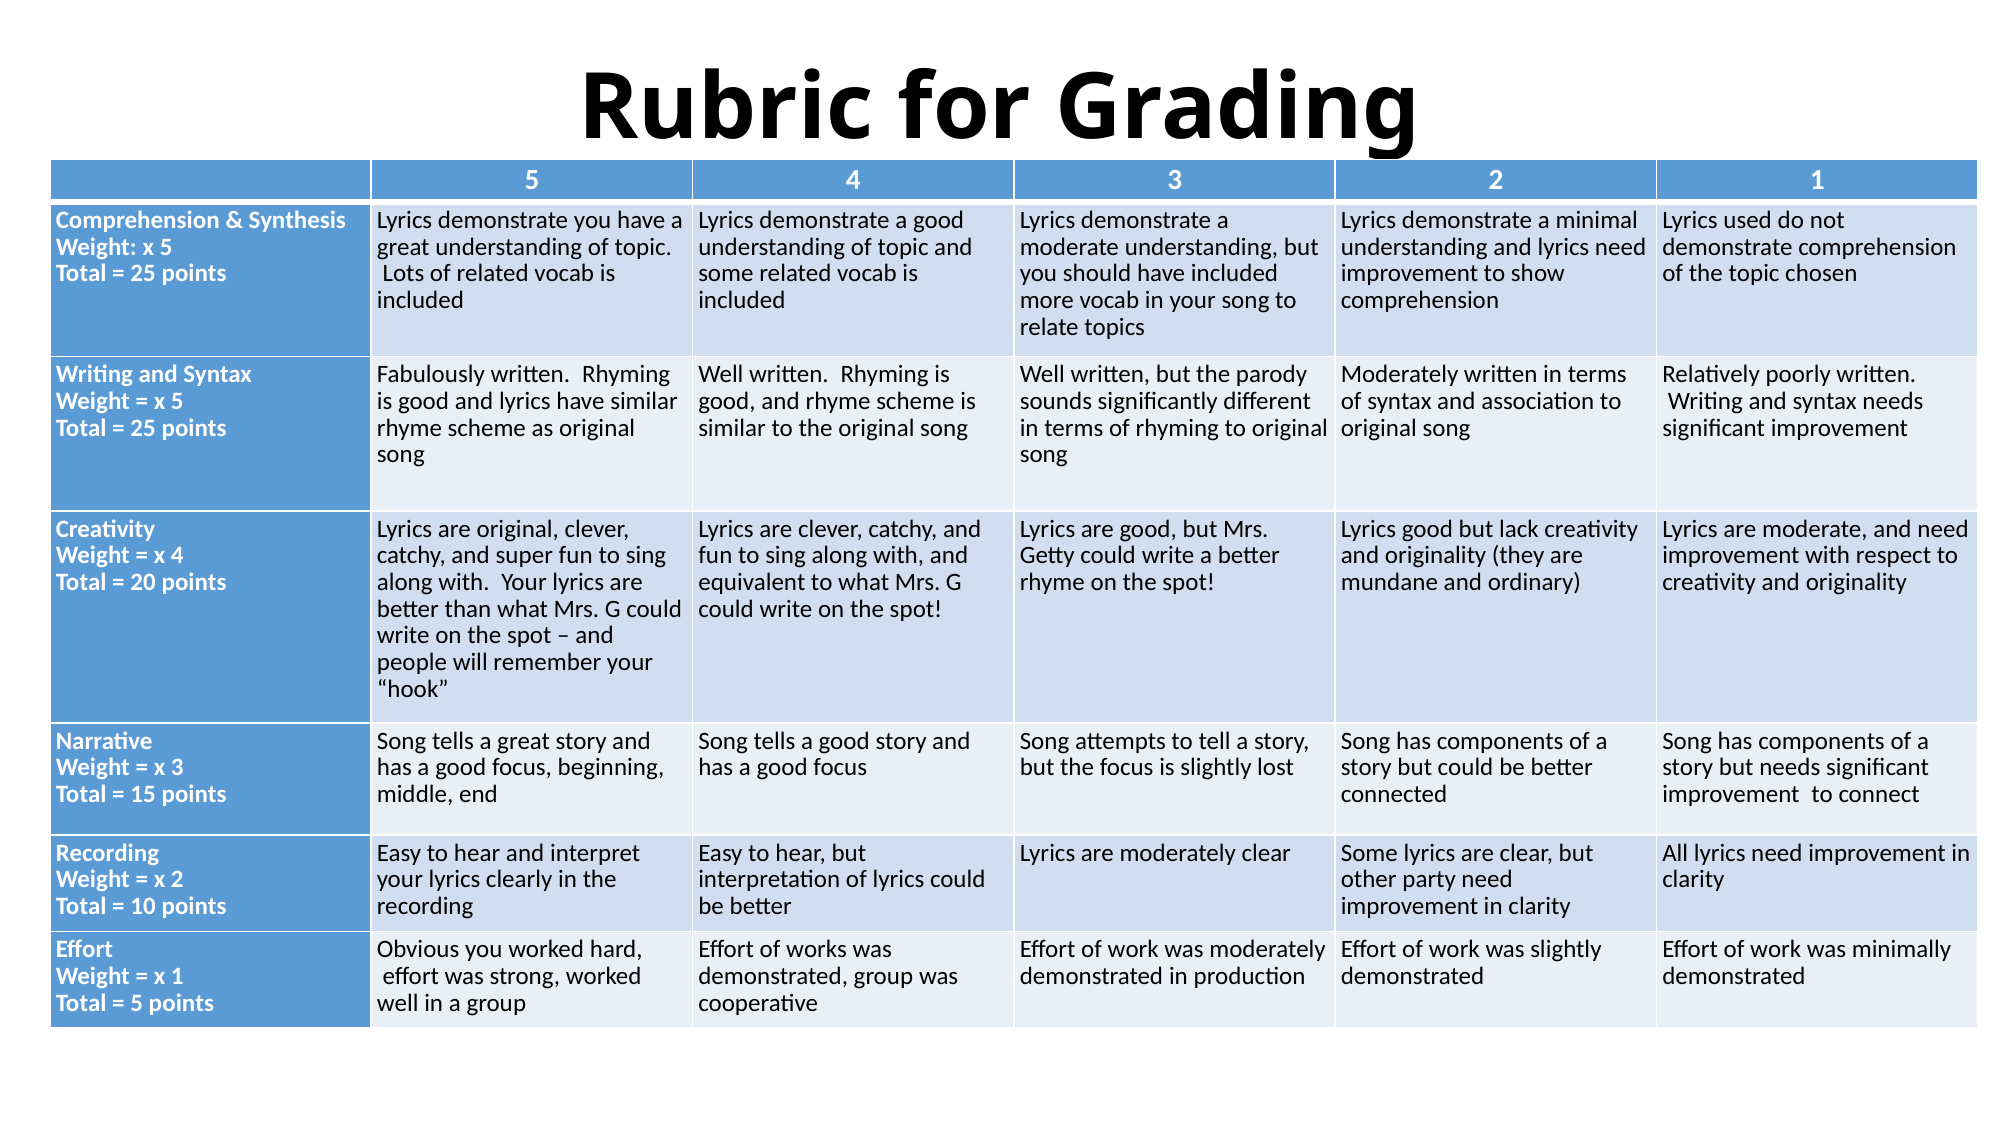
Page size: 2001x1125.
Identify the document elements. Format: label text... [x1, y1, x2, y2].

table_header 3 [1015, 160, 1334, 199]
table_cell Recording Weight = x 2 Total = 10 points [51, 836, 370, 931]
table_header 4 [693, 160, 1013, 199]
table_cell Lyrics are moderate, and need improvement with respect to creativity and originality [1657, 512, 1977, 722]
table_cell Song attempts to tell a story, but the focus is slightly lost [1015, 724, 1334, 834]
table_header [51, 160, 370, 199]
table_cell Writing and Syntax Weight = x 5 Total = 25 points [51, 357, 370, 510]
table_cell Lyrics demonstrate a moderate understanding, but you should have included more vocab in your song to relate topics [1015, 205, 1334, 356]
table_cell Effort of works was demonstrated, group was cooperative [693, 932, 1013, 1027]
table_cell Lyrics are clever, catchy, and fun to sing along with, and equivalent to what Mrs. G could write on the spot! [693, 512, 1013, 722]
table_header 5 [372, 160, 692, 199]
table_cell Lyrics demonstrate a good understanding of topic and some related vocab is included [693, 205, 1013, 356]
table_cell Effort of work was slightly demonstrated [1336, 932, 1656, 1027]
table_cell Lyrics good but lack creativity and originality (they are mundane and ordinary) [1336, 512, 1656, 722]
table_cell Creativity Weight = x 4 Total = 20 points [51, 512, 370, 722]
table_header 1 [1657, 160, 1977, 199]
table_cell Effort of work was moderately demonstrated in production [1015, 932, 1334, 1027]
table_cell Effort Weight = x 1 Total = 5 points [51, 932, 370, 1027]
table_cell Narrative Weight = x 3 Total = 15 points [51, 724, 370, 834]
table_cell Easy to hear, but interpretation of lyrics could be better [693, 836, 1013, 931]
table_cell Lyrics are moderately clear [1015, 836, 1334, 931]
table_cell Comprehension & Synthesis Weight: x 5 Total = 25 points [51, 205, 370, 356]
table_cell Lyrics are original, clever, catchy, and super fun to sing along with. Your lyrics are better than what Mrs. G could write on the spot – and people will remember your “hook” [372, 512, 692, 722]
table_cell Well written, but the parody sounds significantly different in terms of rhyming to original song [1015, 357, 1334, 510]
table_cell Obvious you worked hard, effort was strong, worked well in a group [372, 932, 692, 1027]
table_cell Lyrics used do not demonstrate comprehension of the topic chosen [1657, 205, 1977, 356]
table_cell Effort of work was minimally demonstrated [1657, 932, 1977, 1027]
table_cell Relatively poorly written. Writing and syntax needs significant improvement [1657, 357, 1977, 510]
table_cell Easy to hear and interpret your lyrics clearly in the recording [372, 836, 692, 931]
table_cell Fabulously written. Rhyming is good and lyrics have similar rhyme scheme as original song [372, 357, 692, 510]
title Rubric for Grading [137, 0, 1863, 159]
table_cell Song tells a good story and has a good focus [693, 724, 1013, 834]
table_cell All lyrics need improvement in clarity [1657, 836, 1977, 931]
table_header 2 [1336, 160, 1656, 199]
table_cell Lyrics are good, but Mrs. Getty could write a better rhyme on the spot! [1015, 512, 1334, 722]
table_cell Some lyrics are clear, but other party need improvement in clarity [1336, 836, 1656, 931]
table_cell Lyrics demonstrate you have a great understanding of topic. Lots of related vocab is included [372, 205, 692, 356]
table_cell Well written. Rhyming is good, and rhyme scheme is similar to the original song [693, 357, 1013, 510]
table_cell Song tells a great story and has a good focus, beginning, middle, end [372, 724, 692, 834]
table_cell Song has components of a story but could be better connected [1336, 724, 1656, 834]
table_cell Song has components of a story but needs significant improvement to connect [1657, 724, 1977, 834]
table_cell Moderately written in terms of syntax and association to original song [1336, 357, 1656, 510]
table_cell Lyrics demonstrate a minimal understanding and lyrics need improvement to show comprehension [1336, 205, 1656, 356]
